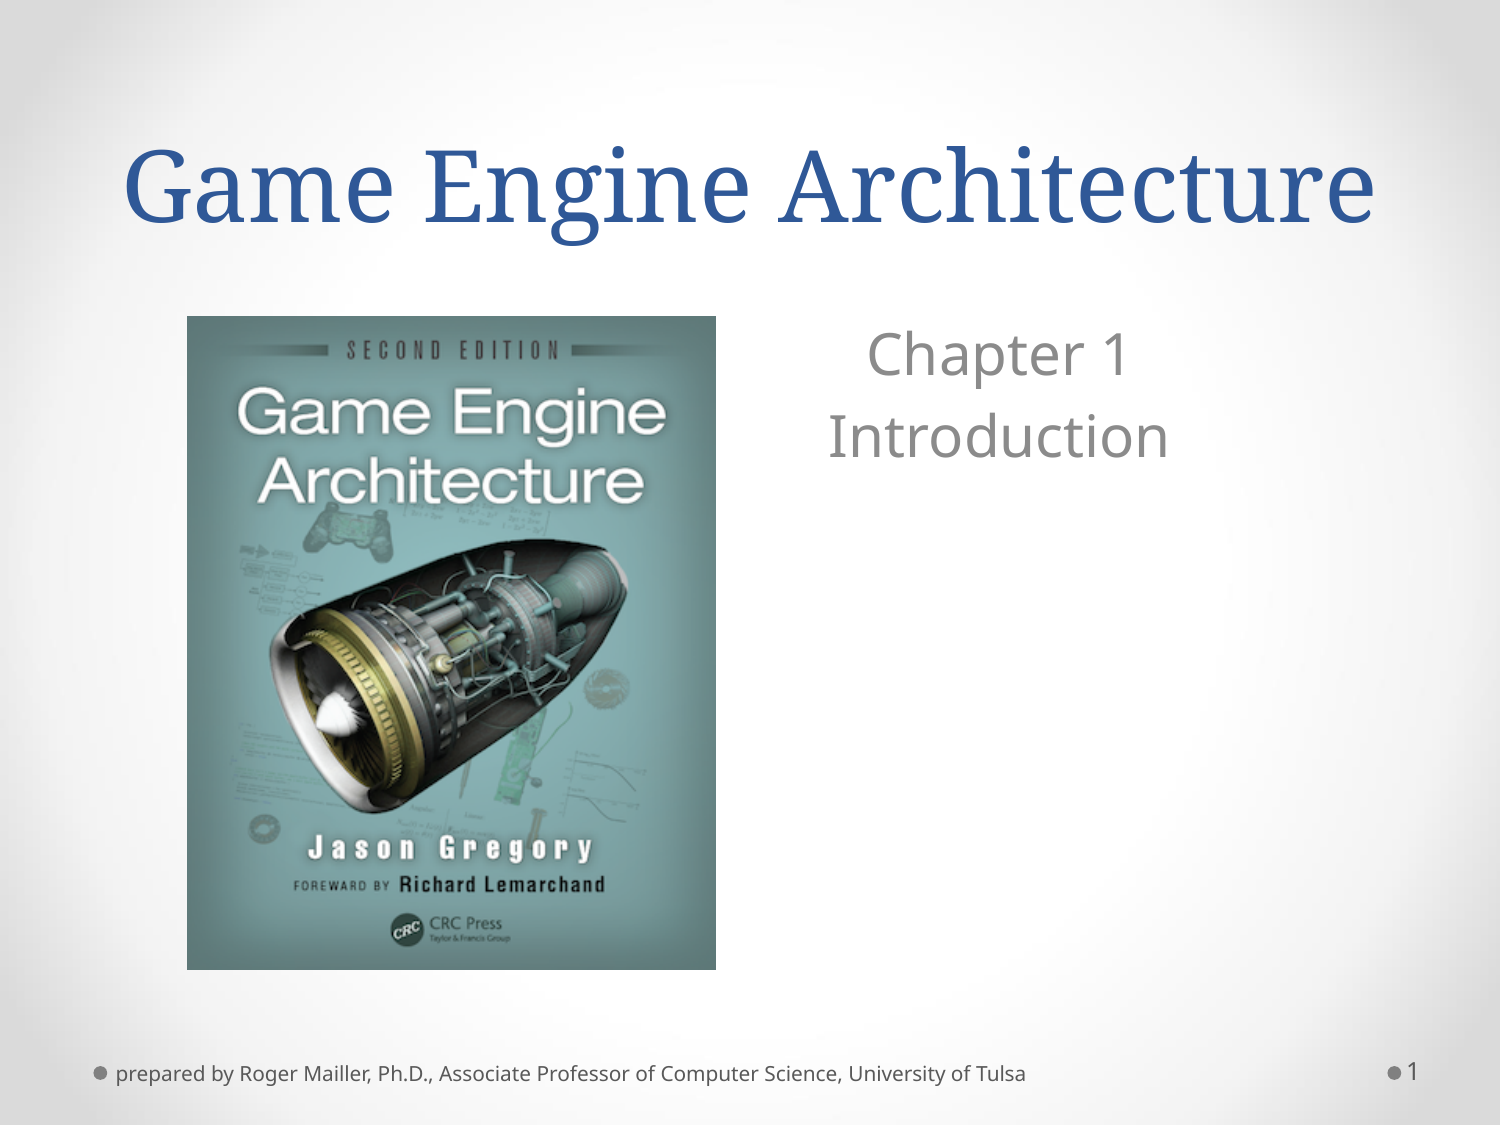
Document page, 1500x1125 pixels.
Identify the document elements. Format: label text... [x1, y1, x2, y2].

picture [0, 0, 1500, 1125]
slide_number 1 [1401, 1042, 1494, 1103]
title Game Engine Architecture [75, 62, 1425, 250]
footer prepared by Roger Mailler, Ph.D., Associate Professor of Computer Science, University of Tulsa [108, 1042, 1213, 1103]
subtitle Chapter 1 Introduction [662, 309, 1338, 598]
